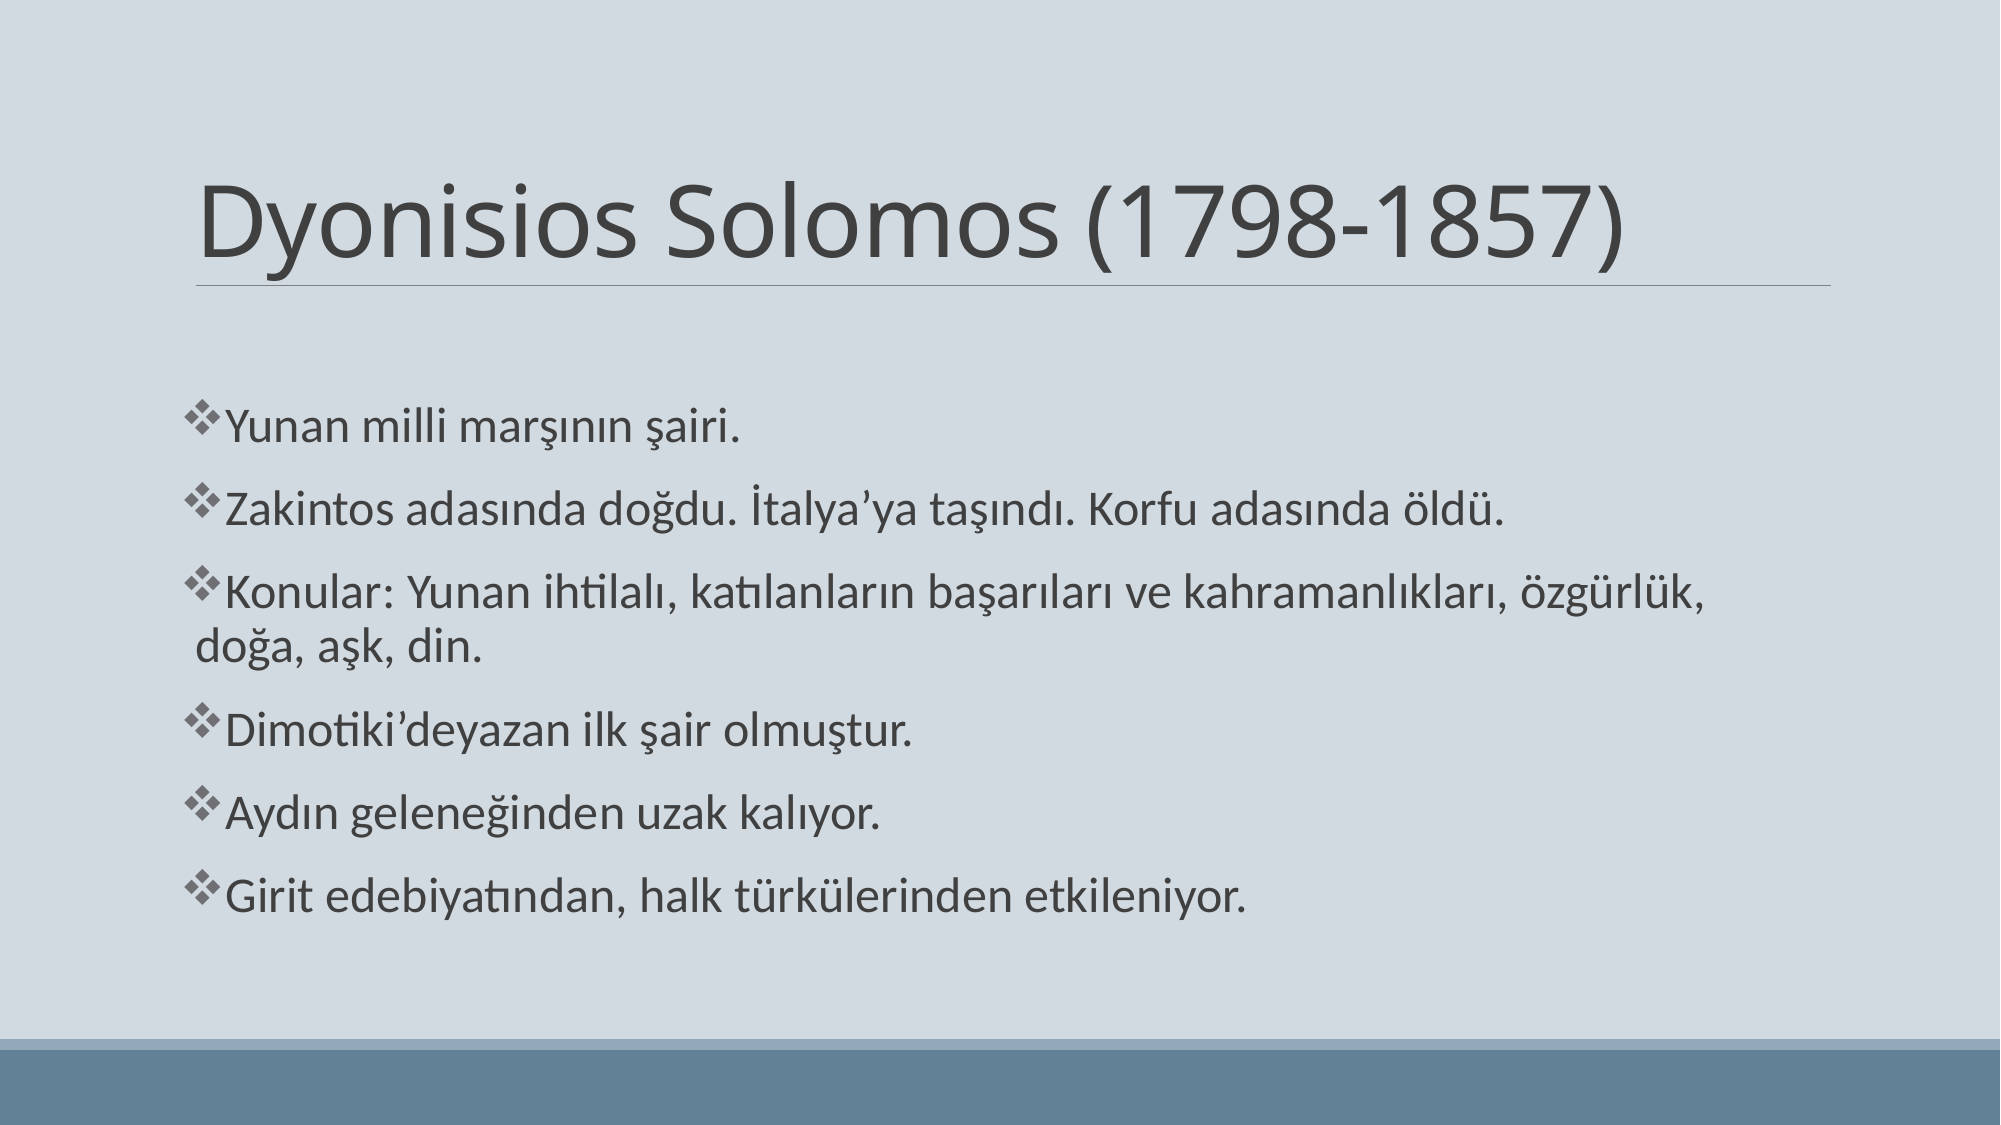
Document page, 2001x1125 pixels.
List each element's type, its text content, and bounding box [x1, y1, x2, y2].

title Dyonisios Solomos (1798-1857) [180, 47, 1830, 285]
list Yunan milli marşının şairi. Zakintos adasında doğdu. İtalya’ya taşındı. Korfu adasında öldü. Konular: Yunan ihtilalı, katılanların başarıları ve kahramanlıkları, özgürlük, doğa, aşk, din. Dimotiki’deyazan ilk şair olmuştur. Aydın geleneğinden uzak kalıyor. Girit edebiyatından, halk türkülerinden etkileniyor. [180, 302, 1830, 963]
